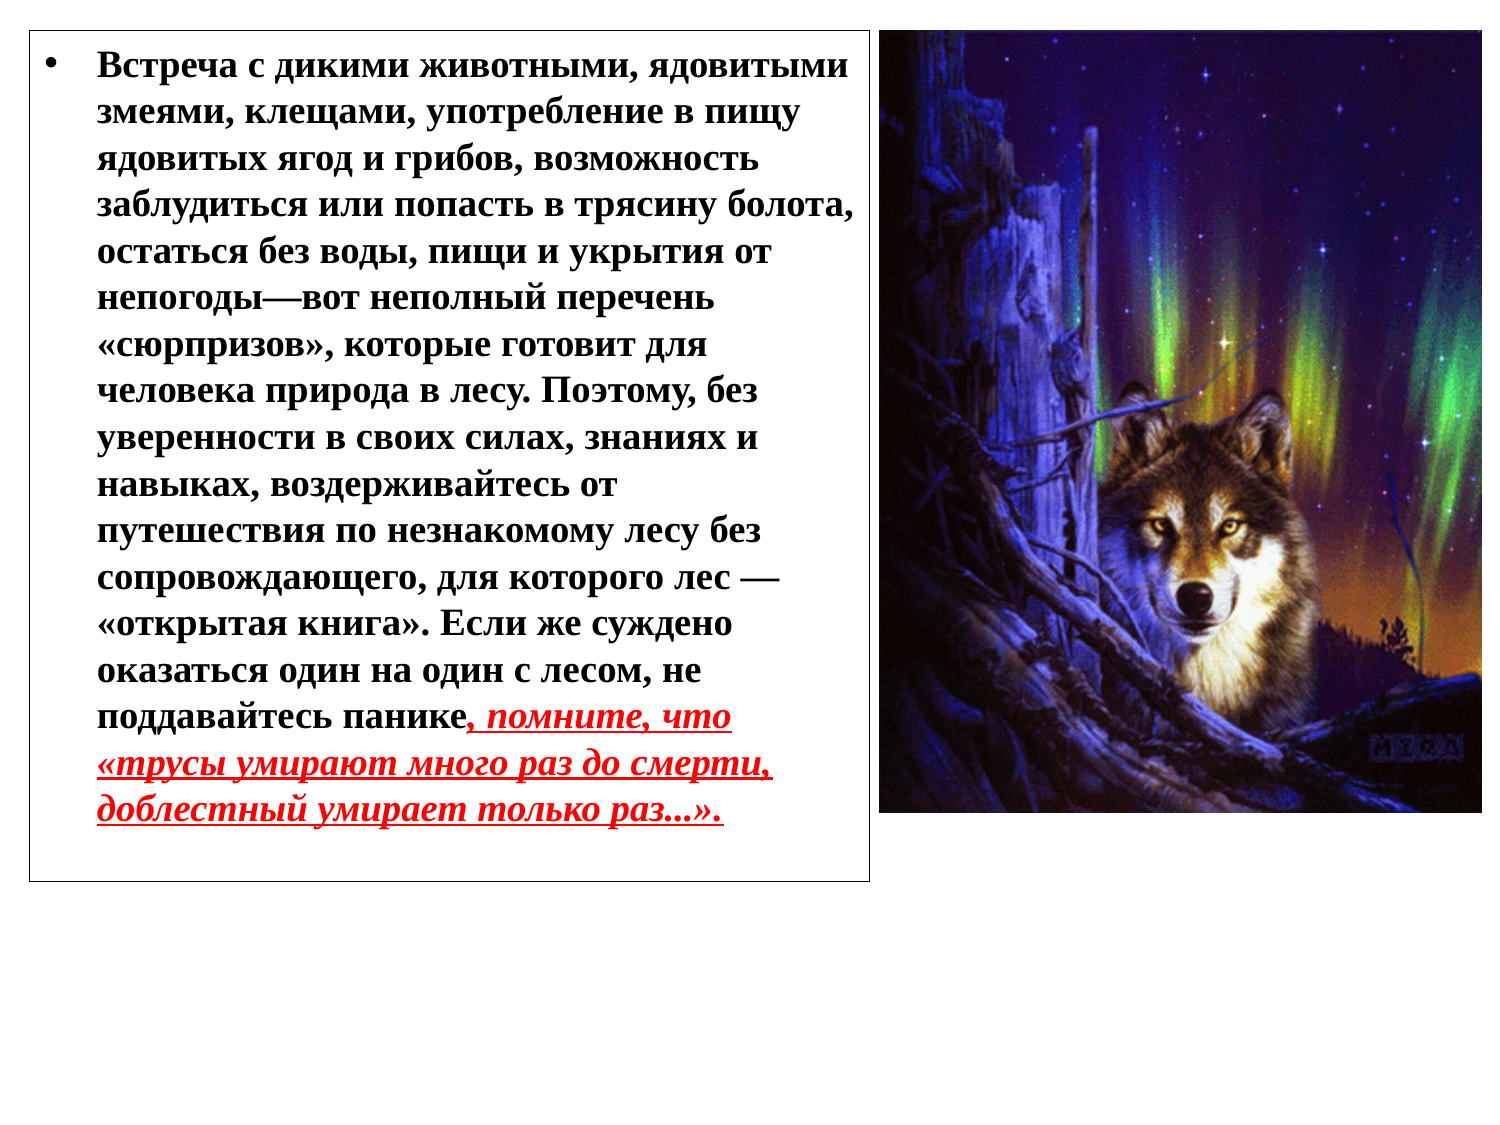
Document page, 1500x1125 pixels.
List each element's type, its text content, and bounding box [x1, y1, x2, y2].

list Встреча с дикими животными, ядовитыми змеями, клещами, употребление в пищу ядовитых ягод и грибов, возможность заблудиться или попасть в трясину болота, остаться без воды, пищи и укрытия от непогоды—вот неполный перечень «сюрпризов», которые готовит для человека природа в лесу. Поэтому, без уверенности в своих силах, знаниях и навыках, воздерживайтесь от путешествия по незнакомому лесу без сопровождающего, для которого лес — «открытая книга». Если же суждено оказаться один на один с лесом, не поддавайтесь панике, помните, что «трусы умирают много раз до смерти, доблестный умирает только раз...». [29, 30, 870, 882]
picture [879, 30, 1482, 813]
